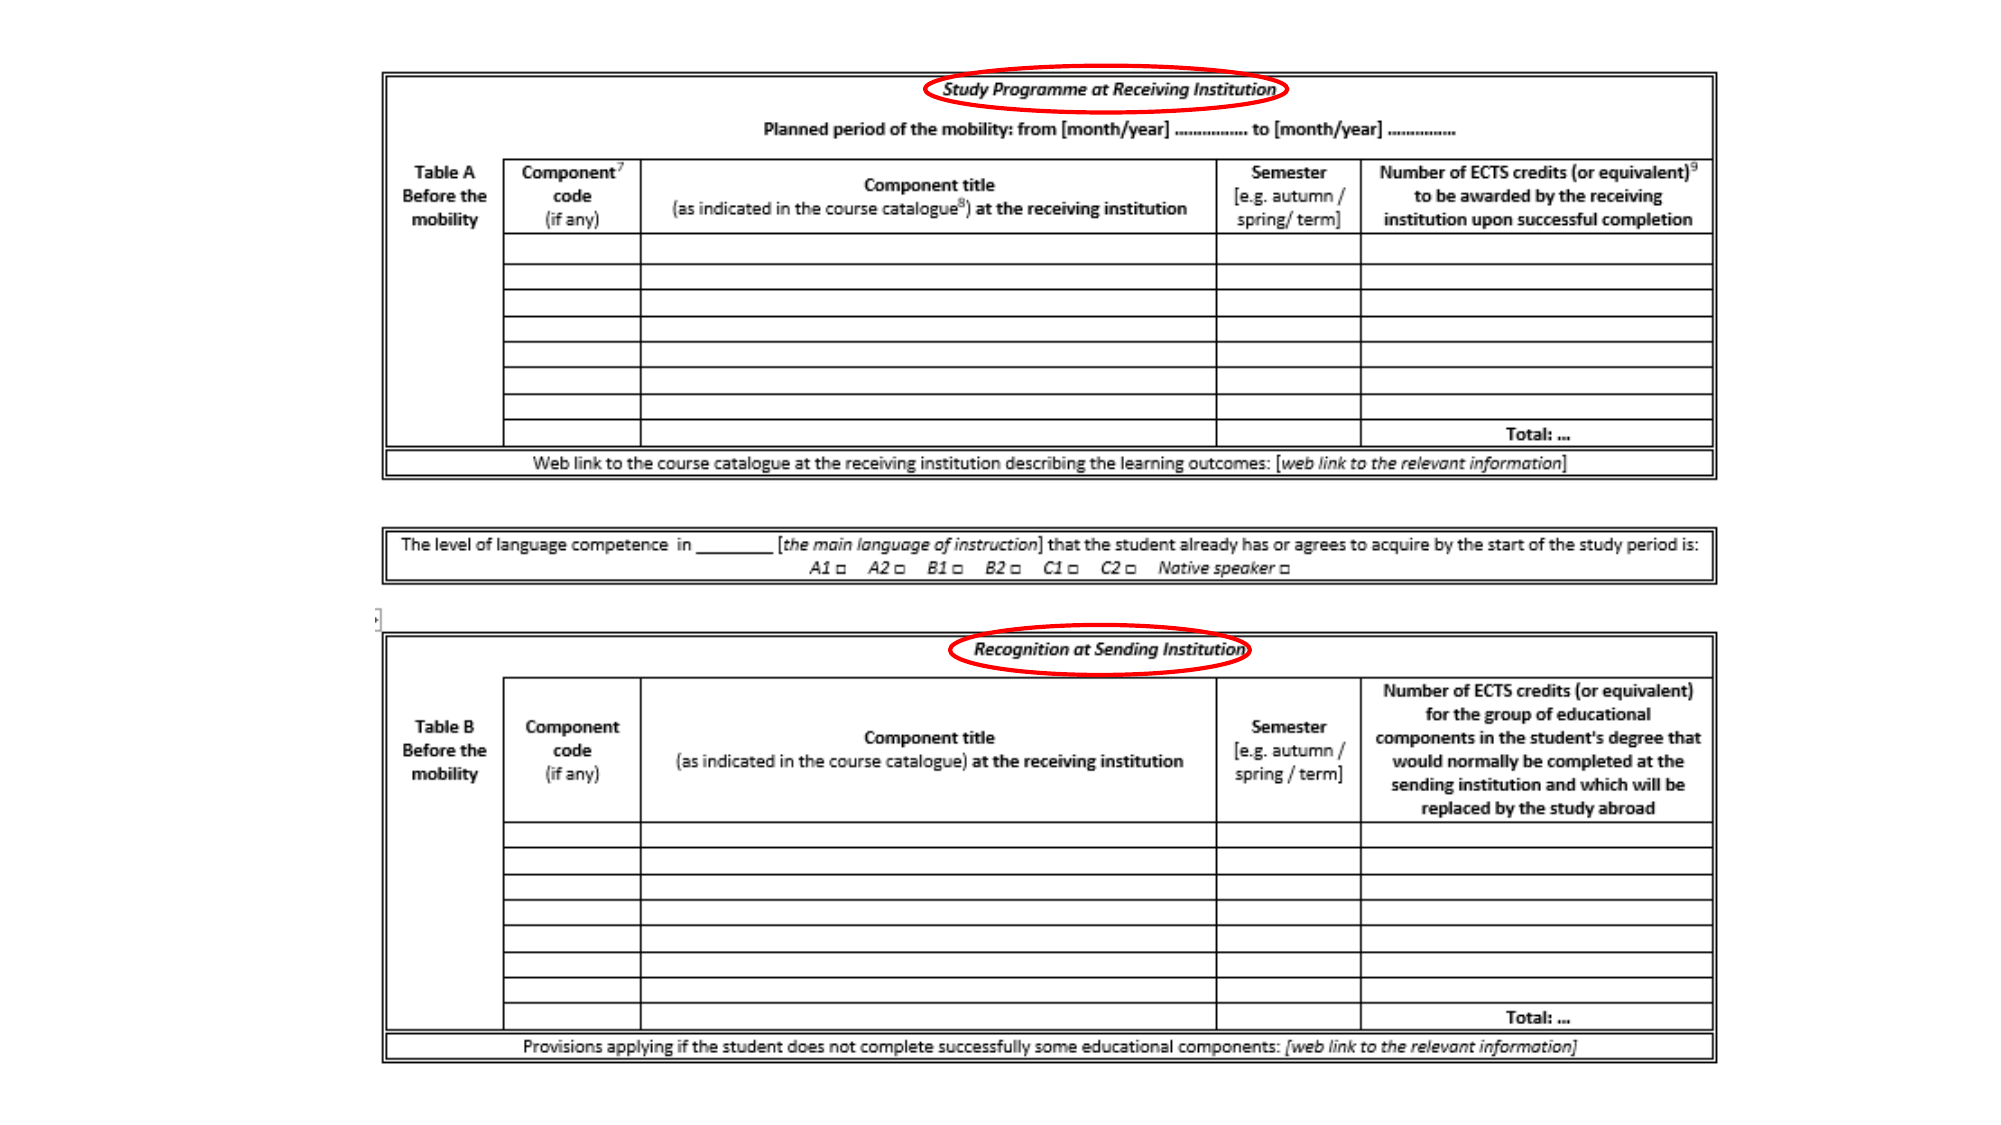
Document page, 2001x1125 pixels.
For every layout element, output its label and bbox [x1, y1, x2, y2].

picture [374, 65, 1726, 1072]
